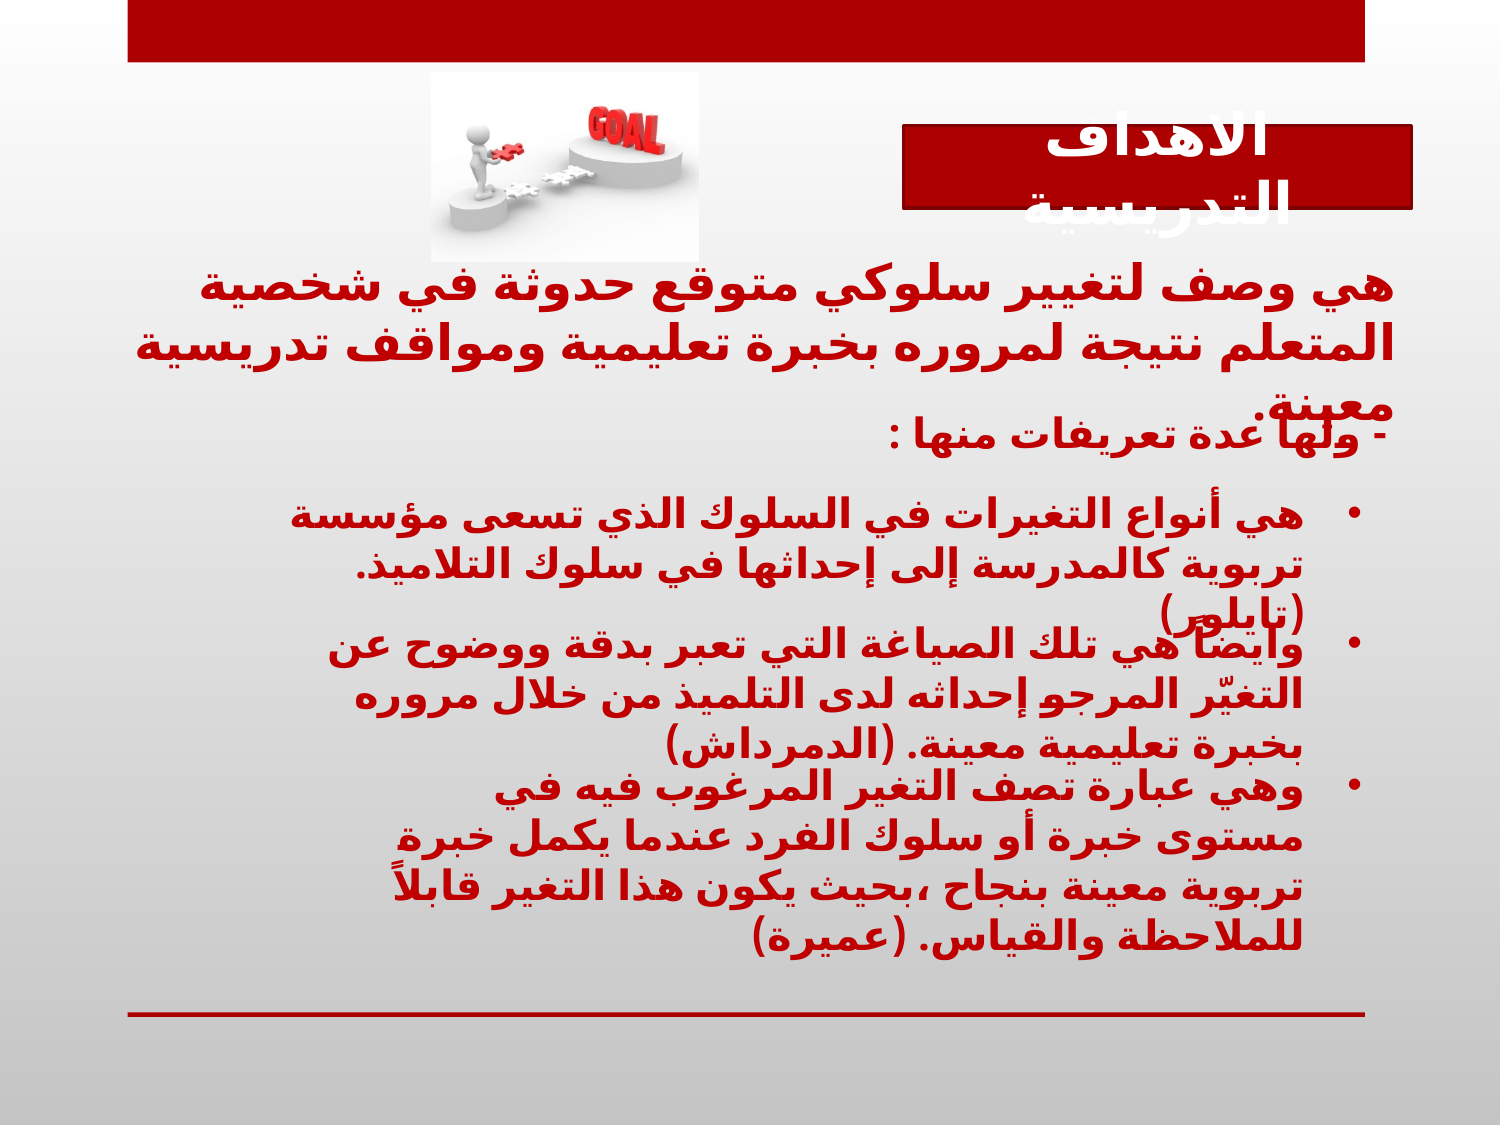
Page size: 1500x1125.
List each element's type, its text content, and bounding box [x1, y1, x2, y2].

text_box هي أنواع التغيرات في السلوك الذي تسعى مؤسسة تربوية كالمدرسة إلى إحداثها في سلوك التلاميذ. (تايلور) [195, 479, 1377, 645]
text_box وهي عبارة تصف التغير المرغوب فيه في مستوى خبرة أو سلوك الفرد عندما يكمل خبرة تربوية معينة بنجاح ،بحيث يكون هذا التغير قابلاً للملاحظة والقياس. (عميرة) [325, 751, 1377, 967]
text_box - ولها عدة تعريفات منها : [433, 399, 1403, 465]
text_box وايضاً هي تلك الصياغة التي تعبر بدقة ووضوح عن التغيّر المرجو إحداثه لدى التلميذ من خلال مروره بخبرة تعليمية معينة. (الدمرداش) [242, 609, 1377, 775]
text_box الاهداف التدريسية [902, 124, 1413, 210]
picture [430, 71, 700, 262]
text_box هي وصف لتغيير سلوكي متوقع حدوثة في شخصية المتعلم نتيجة لمروره بخبرة تعليمية ومواقف تدريسية معينة. [64, 243, 1412, 439]
